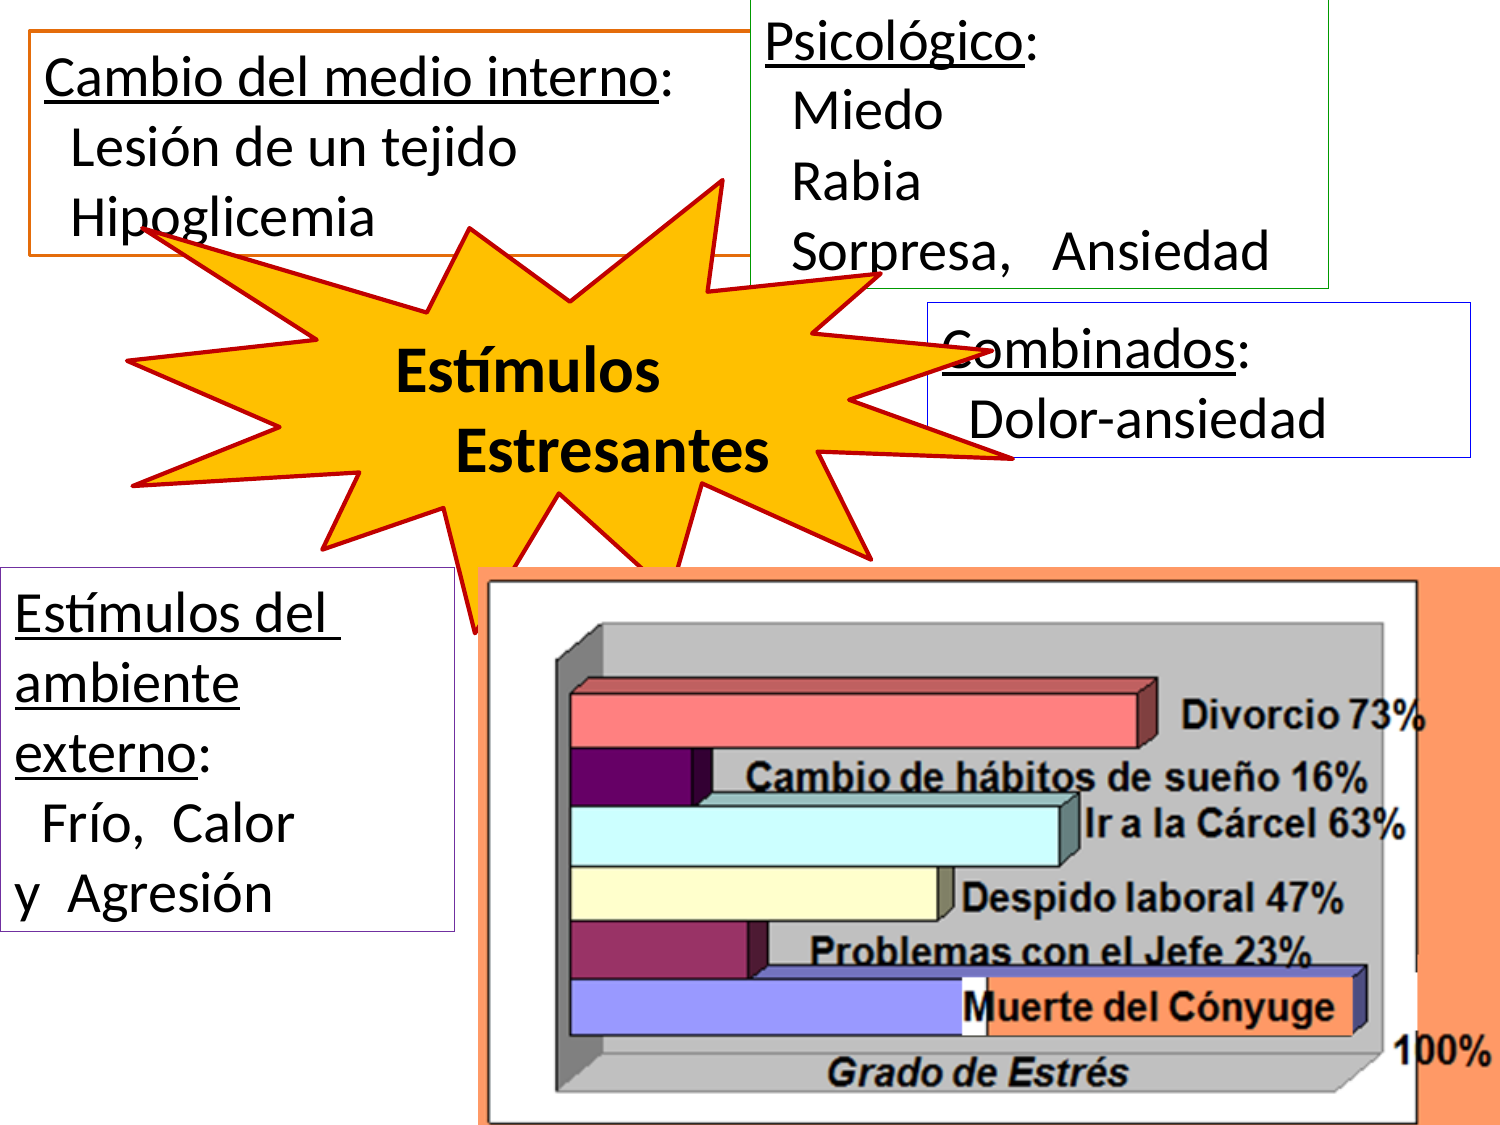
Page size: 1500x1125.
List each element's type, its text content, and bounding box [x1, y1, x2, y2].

text_box [124, 178, 883, 631]
text_box Estímulos del ambiente externo: Frío, Calor y Agresión [0, 567, 455, 932]
text_box [962, 438, 1015, 461]
text_box Combinados: Dolor-ansiedad [927, 302, 1471, 458]
text_box Cambio del medio interno: Lesión de un tejido Hipoglicemia [29, 31, 750, 256]
text_box Estímulos Estresantes [380, 318, 962, 493]
text_box Psicológico: Miedo Rabia Sorpresa, Ansiedad [750, 0, 1329, 289]
text_box [962, 345, 995, 364]
picture [478, 566, 1500, 1125]
